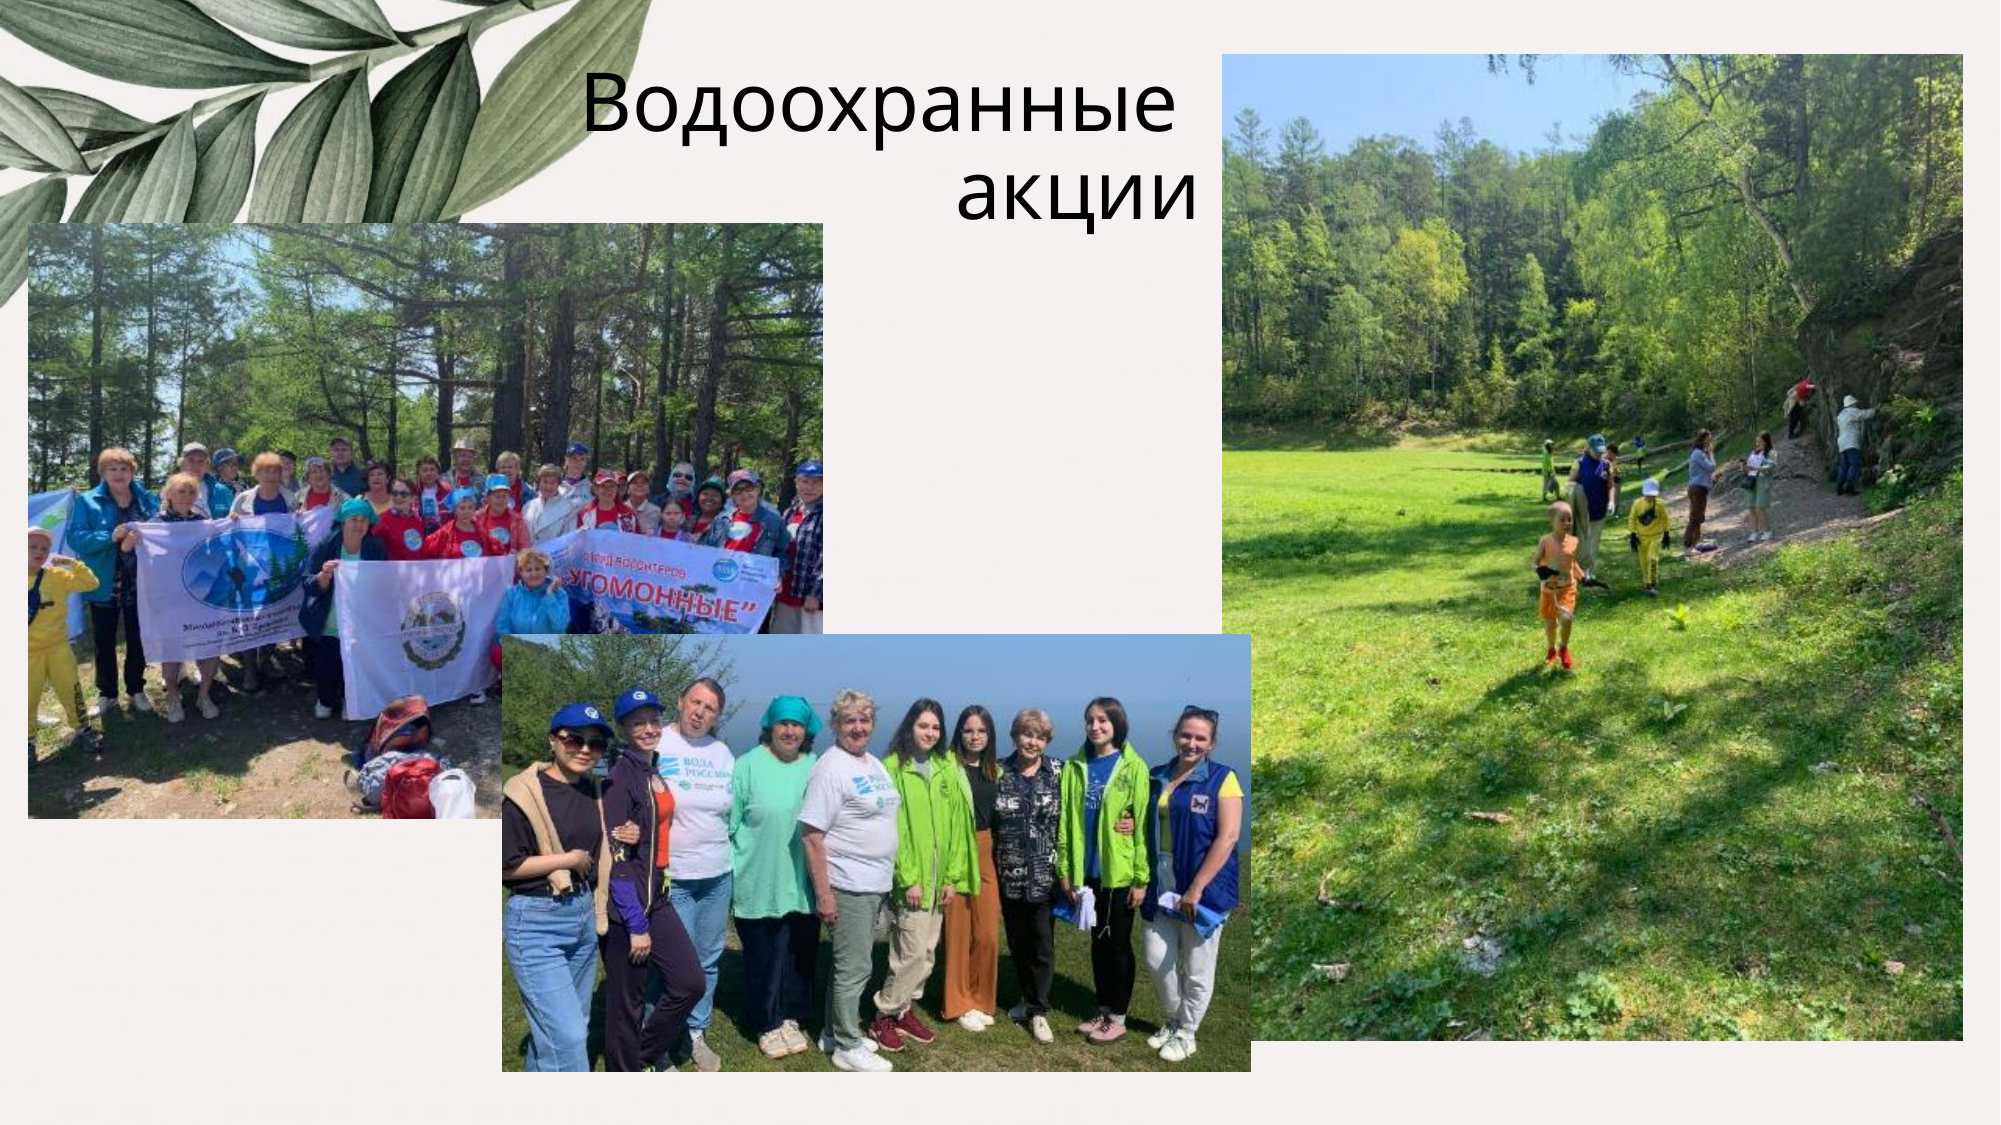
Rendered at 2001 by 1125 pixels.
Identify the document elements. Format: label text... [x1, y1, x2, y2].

title Водоохранные акции [304, 52, 1216, 246]
picture [0, 0, 2001, 1125]
